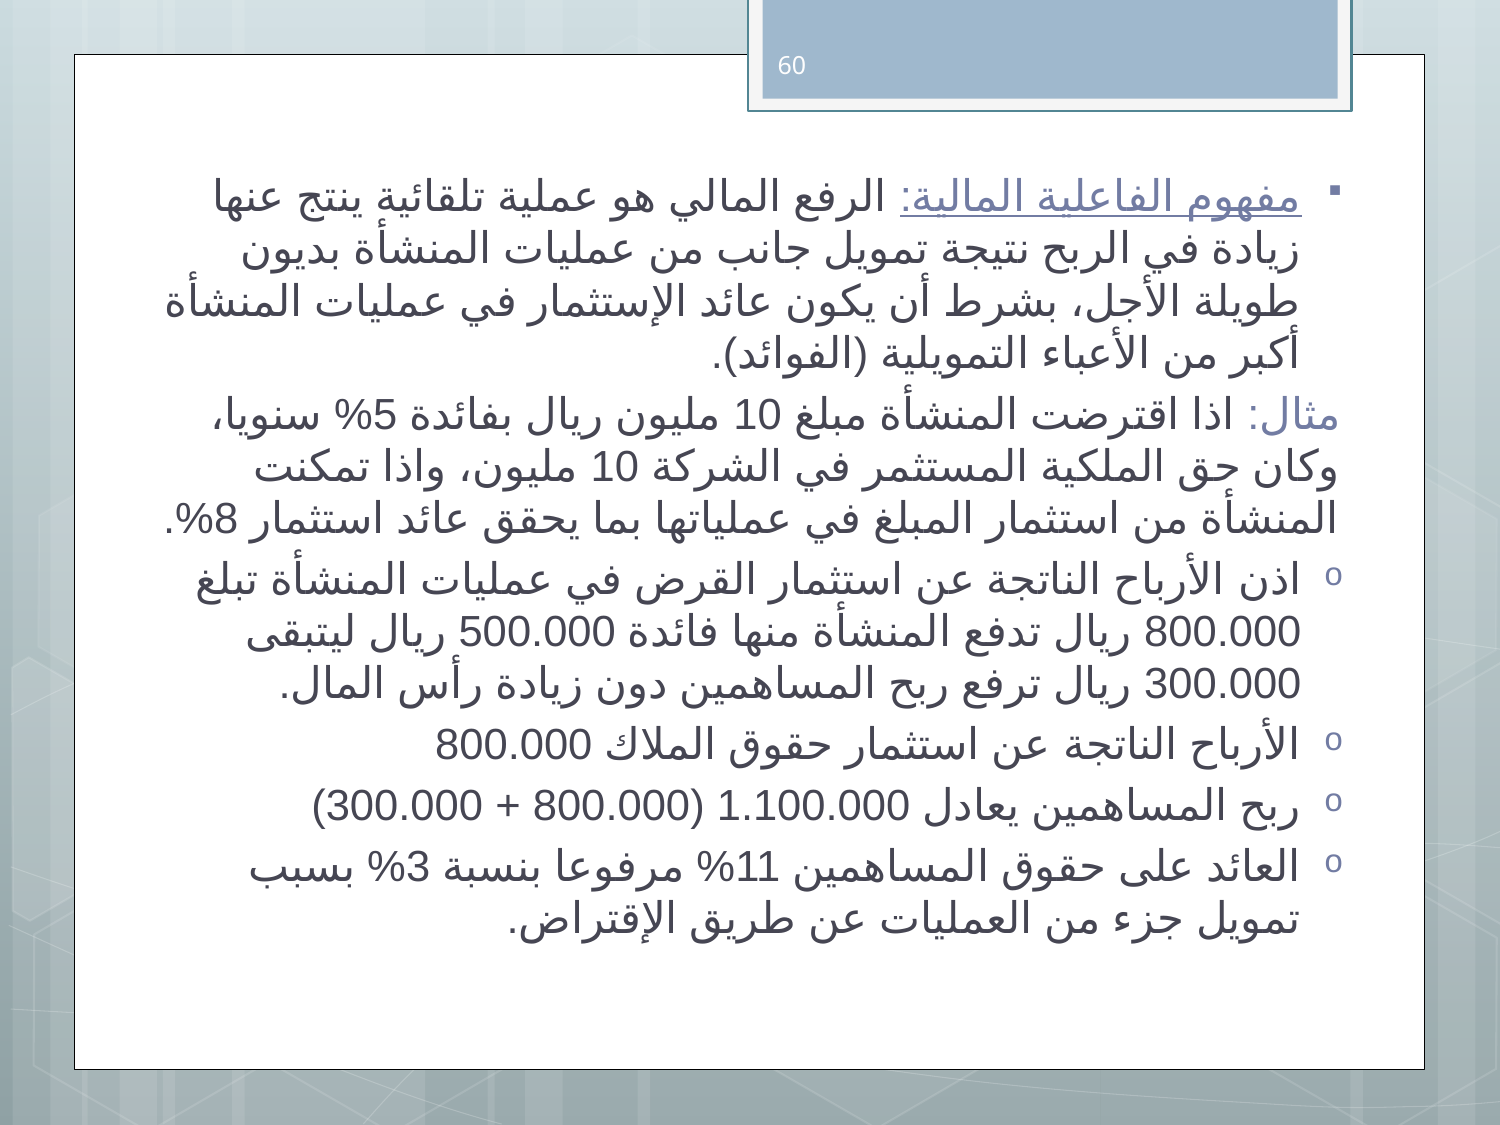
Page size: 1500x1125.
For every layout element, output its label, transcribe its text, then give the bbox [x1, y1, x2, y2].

list مفهوم الفاعلية المالية: الرفع المالي هو عملية تلقائية ينتج عنها زيادة في الربح نتيجة تمويل جانب من عمليات المنشأة بديون طويلة الأجل، بشرط أن يكون عائد الإستثمار في عمليات المنشأة أكبر من الأعباء التمويلية (الفوائد). مثال: اذا اقترضت المنشأة مبلغ 10 مليون ريال بفائدة 5% سنويا، وكان حق الملكية المستثمر في الشركة 10 مليون، واذا تمكنت المنشأة من استثمار المبلغ في عملياتها بما يحقق عائد استثمار 8%. اذن الأرباح الناتجة عن استثمار القرض في عمليات المنشأة تبلغ 800.000 ريال تدفع المنشأة منها فائدة 500.000 ريال ليتبقى 300.000 ريال ترفع ربح المساهمين دون زيادة رأس المال. الأرباح الناتجة عن استثمار حقوق الملاك 800.000 ربح المساهمين يعادل 1.100.000 (800.000 + 300.000) العائد على حقوق المساهمين 11% مرفوعا بنسبة 3% بسبب تمويل جزء من العمليات عن طريق الإقتراض. [147, 160, 1366, 1000]
slide_number 60 [762, 36, 982, 97]
